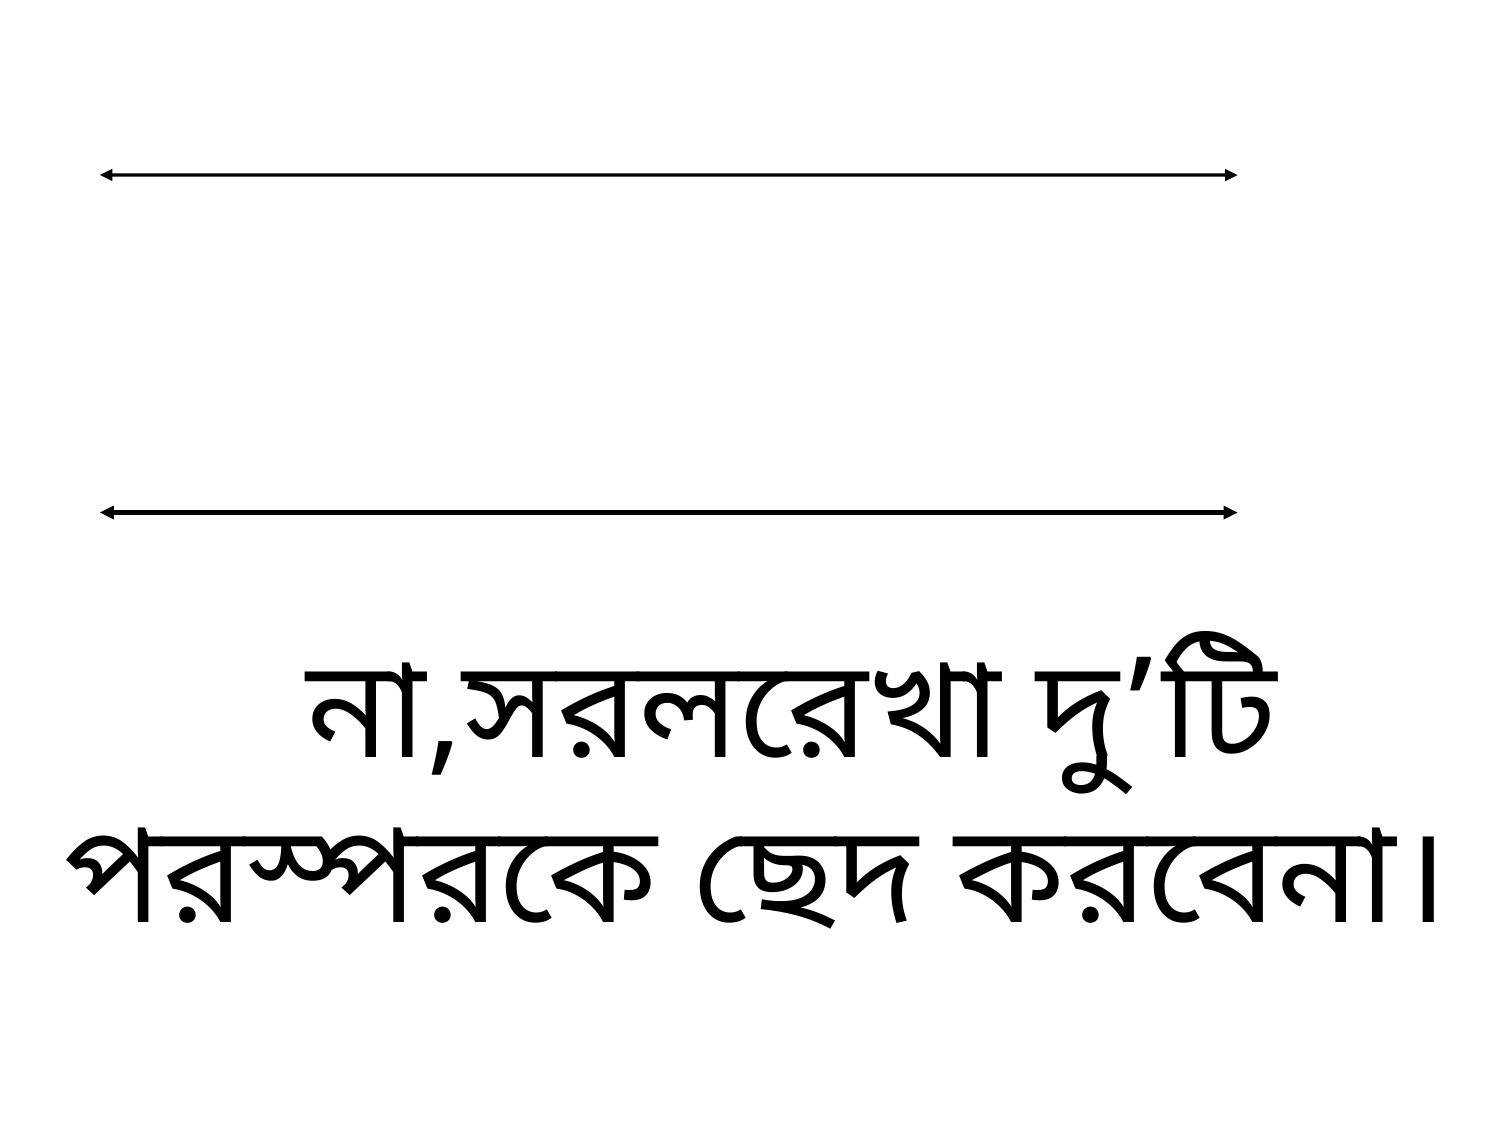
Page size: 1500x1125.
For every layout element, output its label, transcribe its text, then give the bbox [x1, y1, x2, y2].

text_box না,সরলরেখা দু’টি পরস্পরকে ছেদ করবেনা। [37, 612, 1475, 958]
text_box [99, 506, 1238, 519]
text_box [99, 168, 1238, 182]
